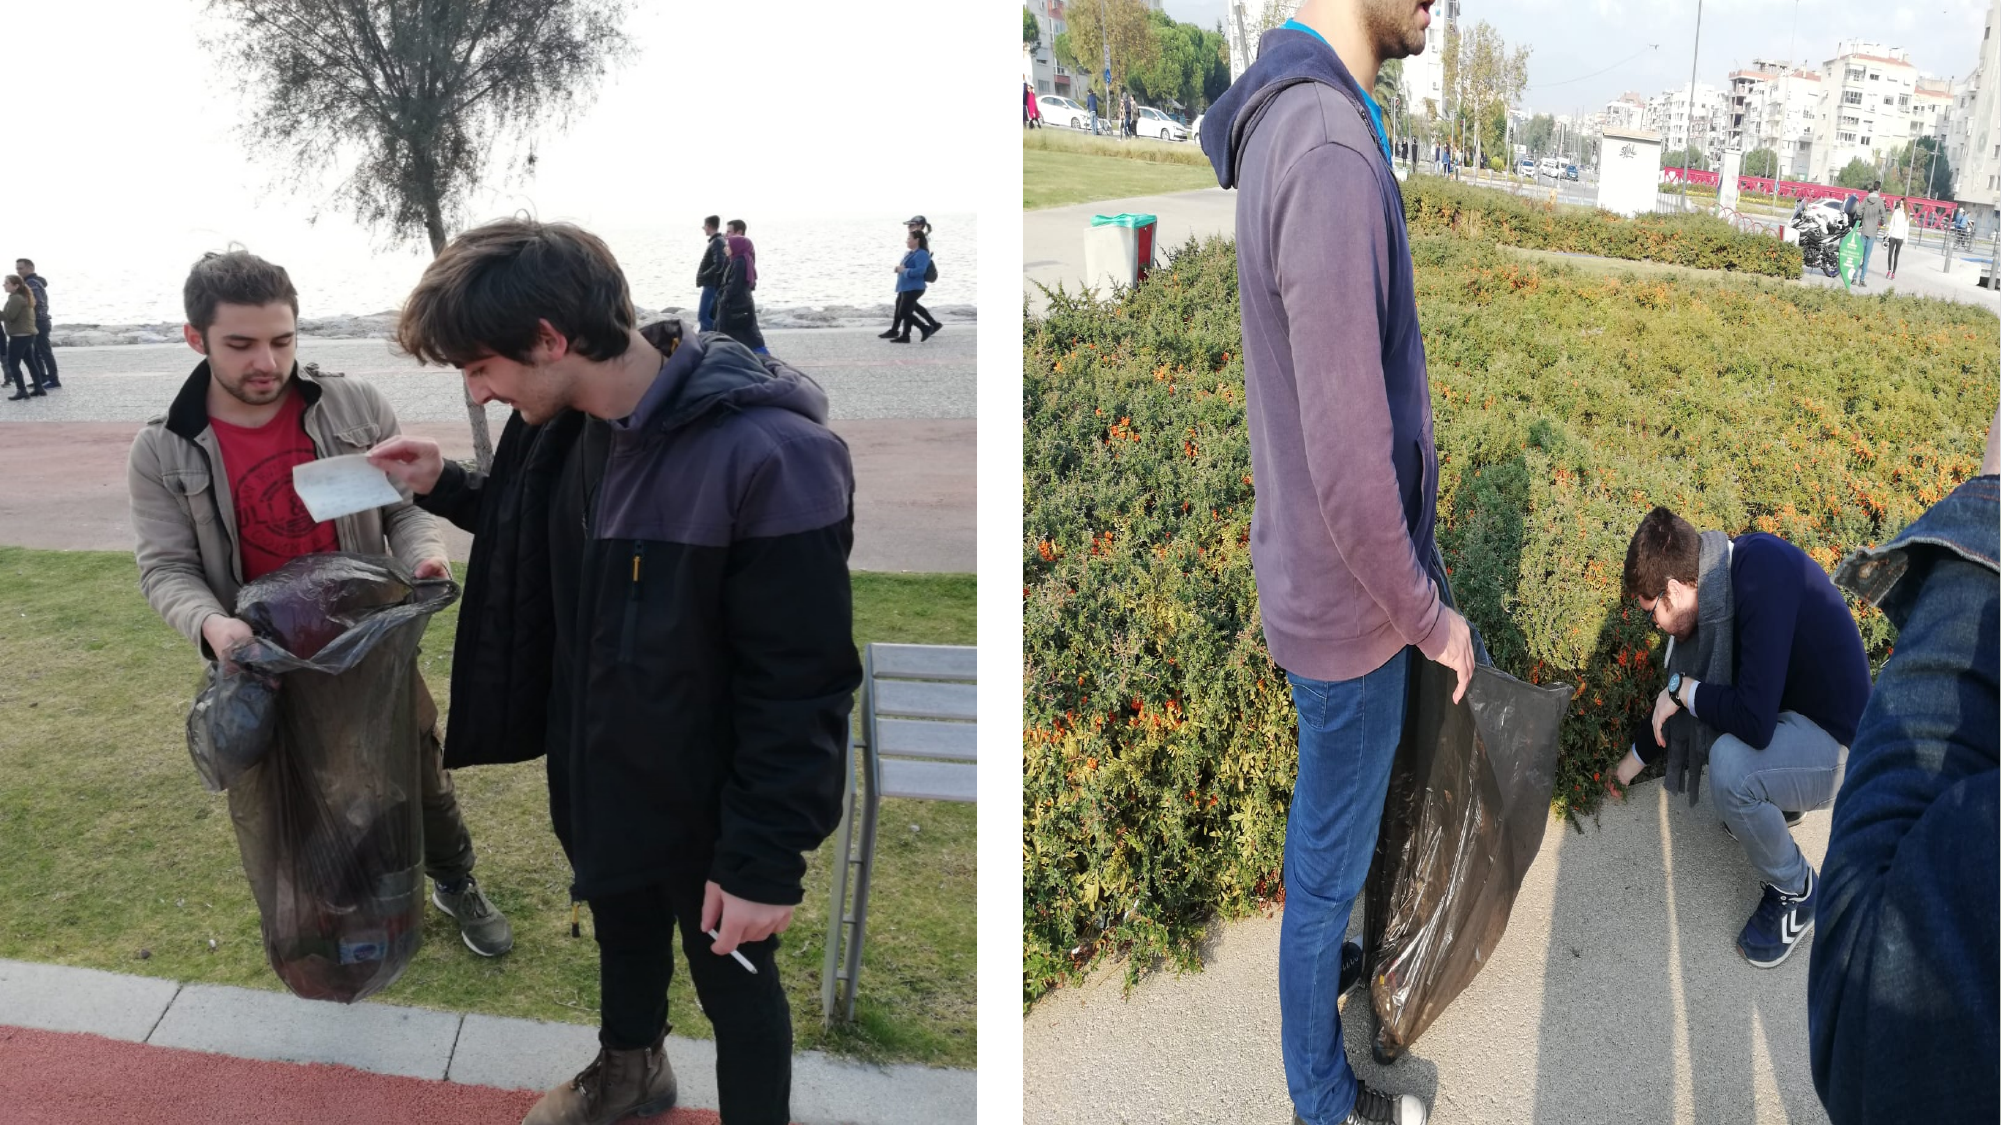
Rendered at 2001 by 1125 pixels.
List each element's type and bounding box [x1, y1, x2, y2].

list [0, 0, 977, 1125]
picture [1023, 0, 2000, 1125]
